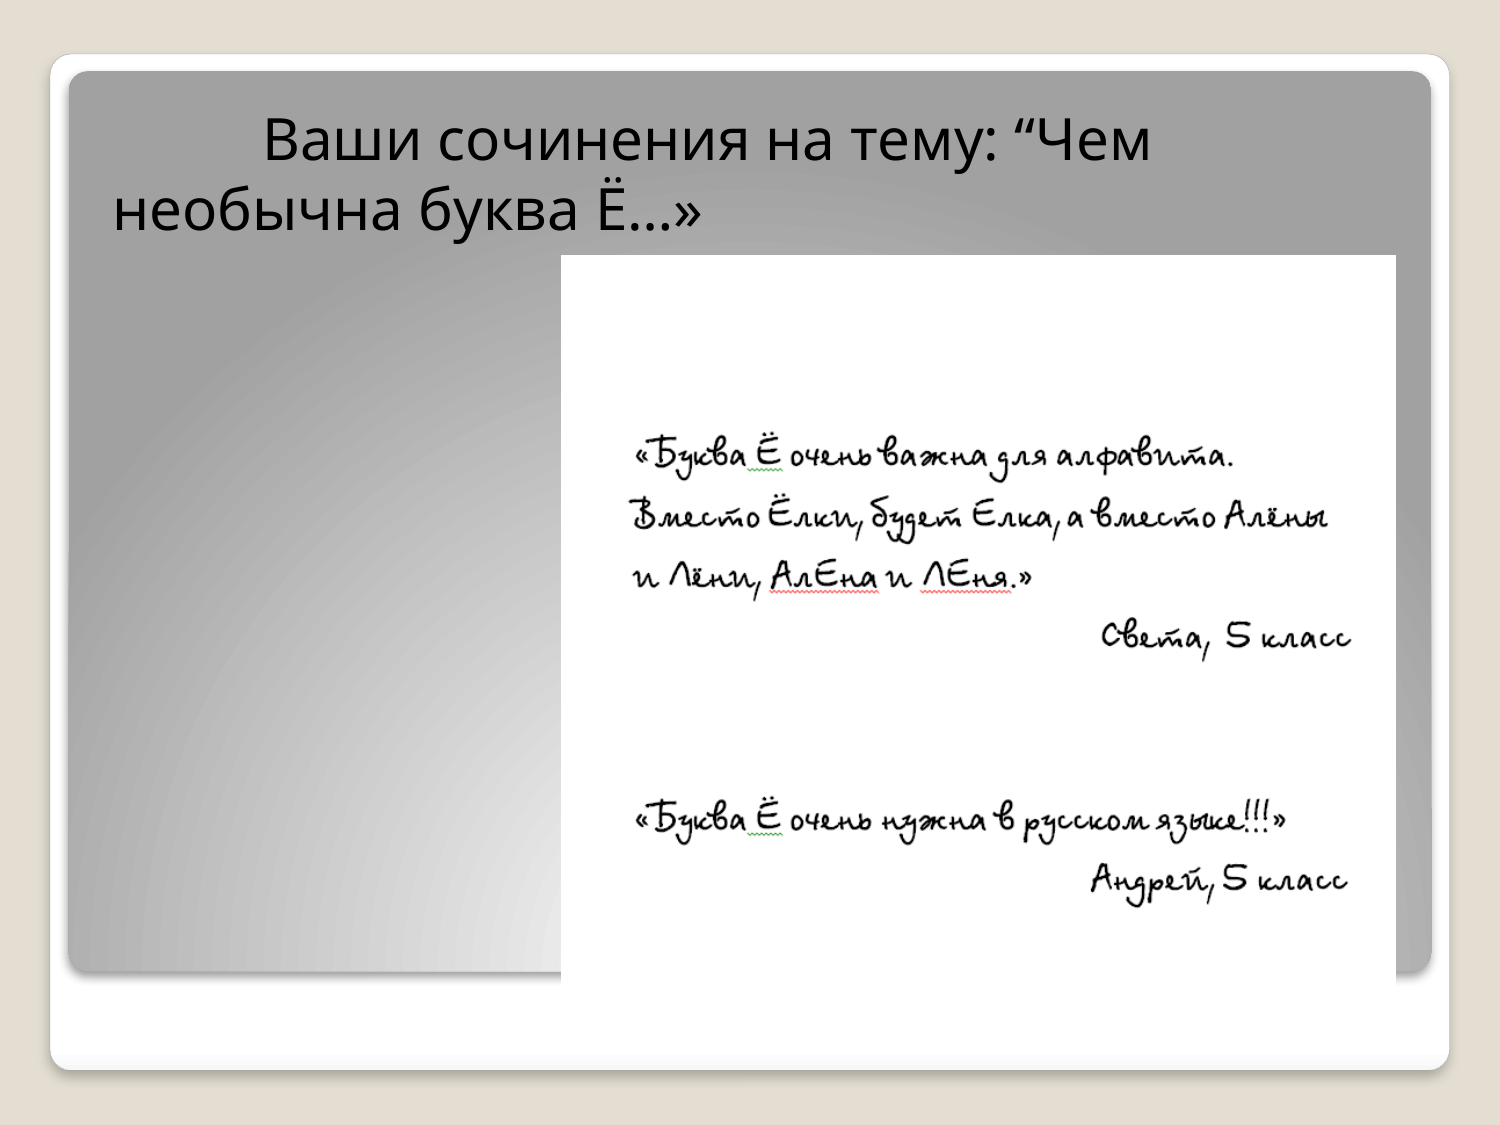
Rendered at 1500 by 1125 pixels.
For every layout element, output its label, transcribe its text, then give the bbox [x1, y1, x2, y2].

picture [560, 255, 1396, 1021]
list Ваши сочинения на тему: “Чем необычна буква Ё…» [82, 86, 1425, 774]
